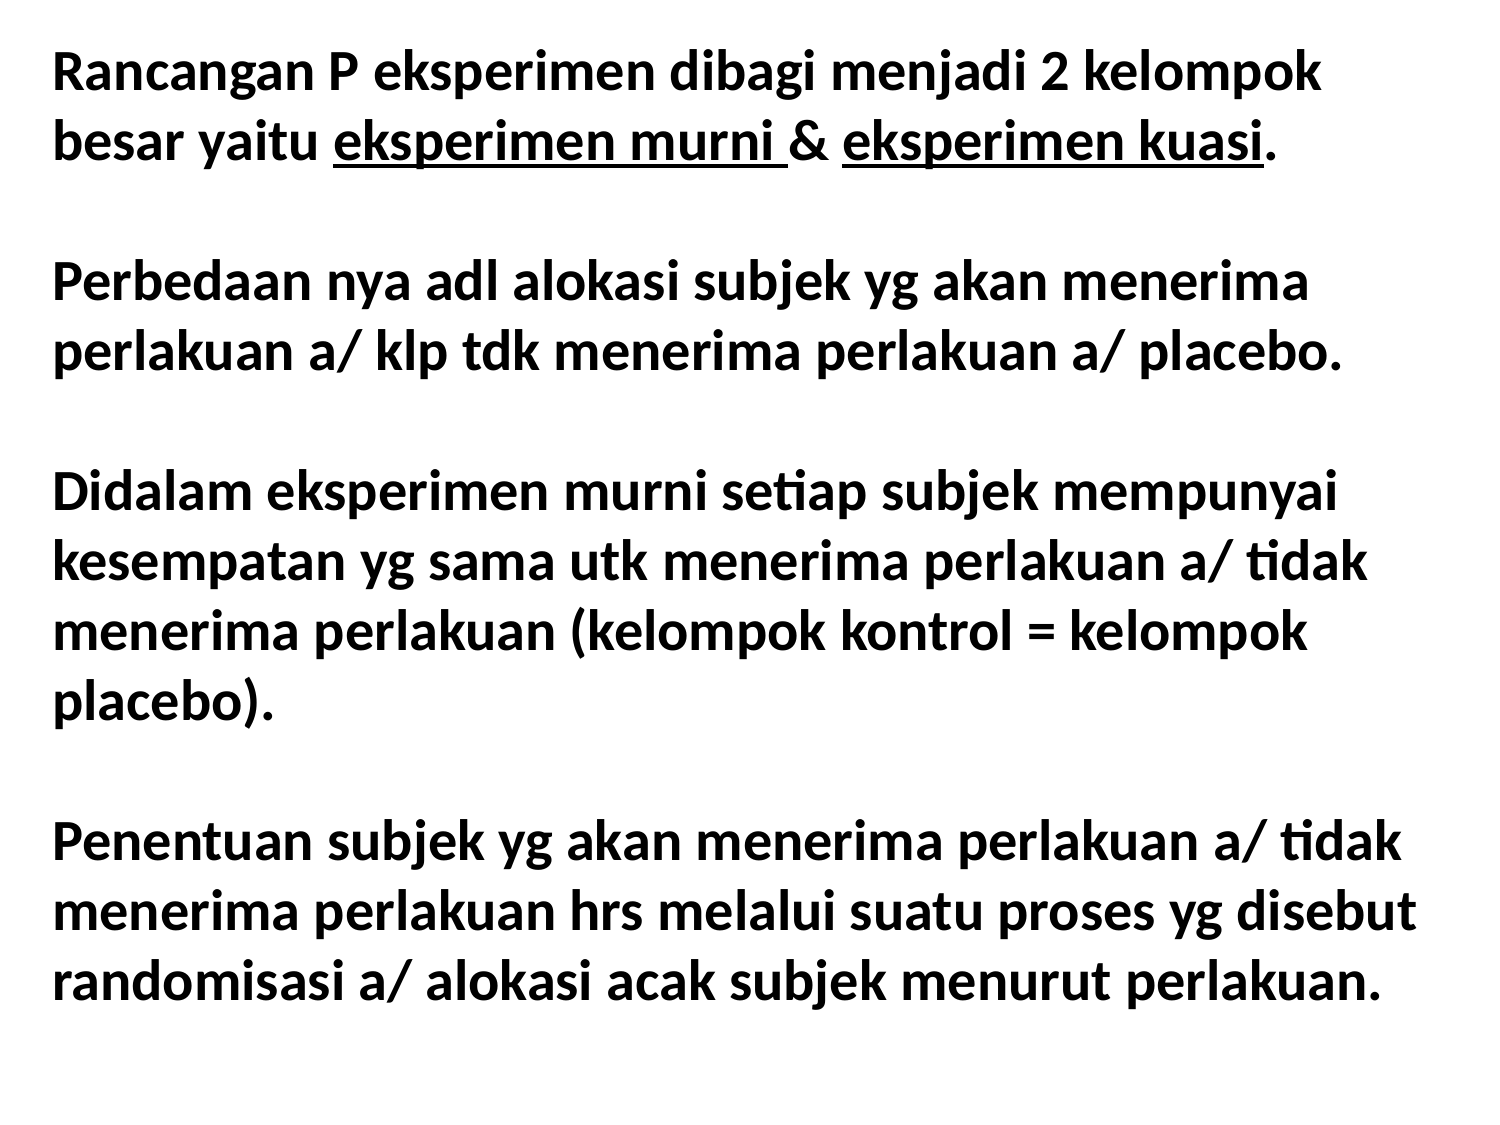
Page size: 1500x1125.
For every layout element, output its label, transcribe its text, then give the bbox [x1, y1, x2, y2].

text_box Rancangan P eksperimen dibagi menjadi 2 kelompok besar yaitu eksperimen murni & eksperimen kuasi. Perbedaan nya adl alokasi subjek yg akan menerima perlakuan a/ klp tdk menerima perlakuan a/ placebo. Didalam eksperimen murni setiap subjek mempunyai kesempatan yg sama utk menerima perlakuan a/ tidak menerima perlakuan (kelompok kontrol = kelompok placebo). Penentuan subjek yg akan menerima perlakuan a/ tidak menerima perlakuan hrs melalui suatu proses yg disebut randomisasi a/ alokasi acak subjek menurut perlakuan. [37, 24, 1463, 1065]
